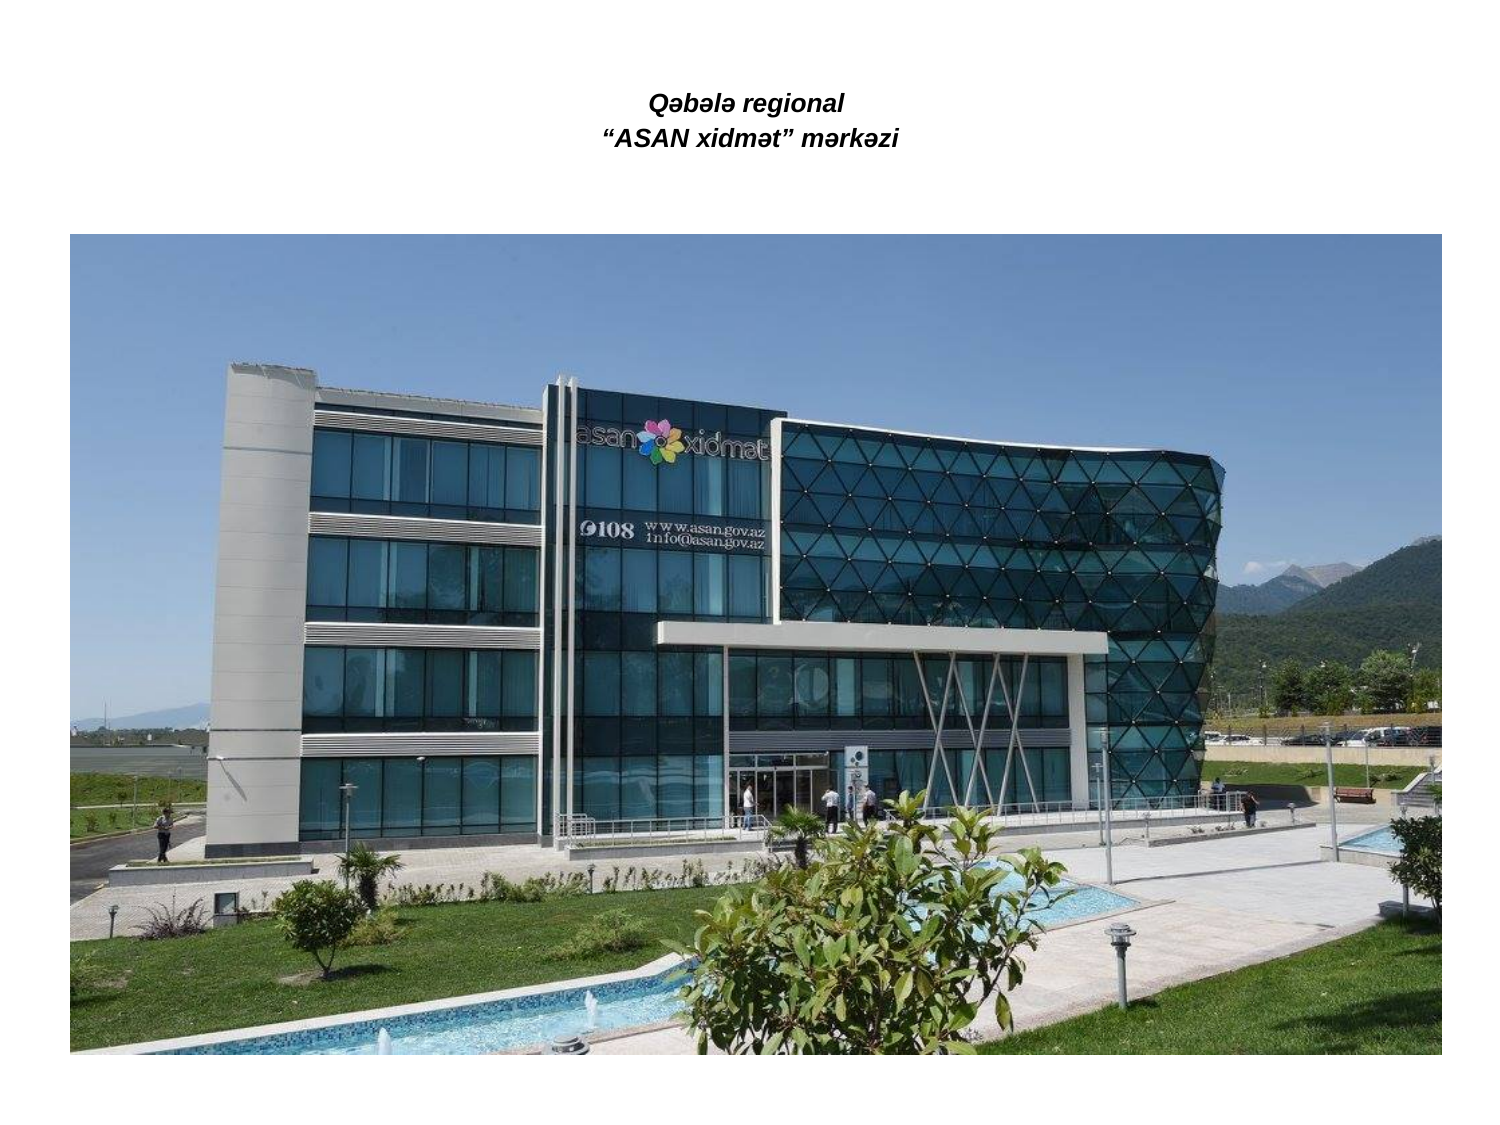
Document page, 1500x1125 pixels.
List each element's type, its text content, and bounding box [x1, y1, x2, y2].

title Qəbələ regional “ASAN xidmət” mərkəzi [75, 0, 1425, 232]
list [70, 234, 1442, 1055]
